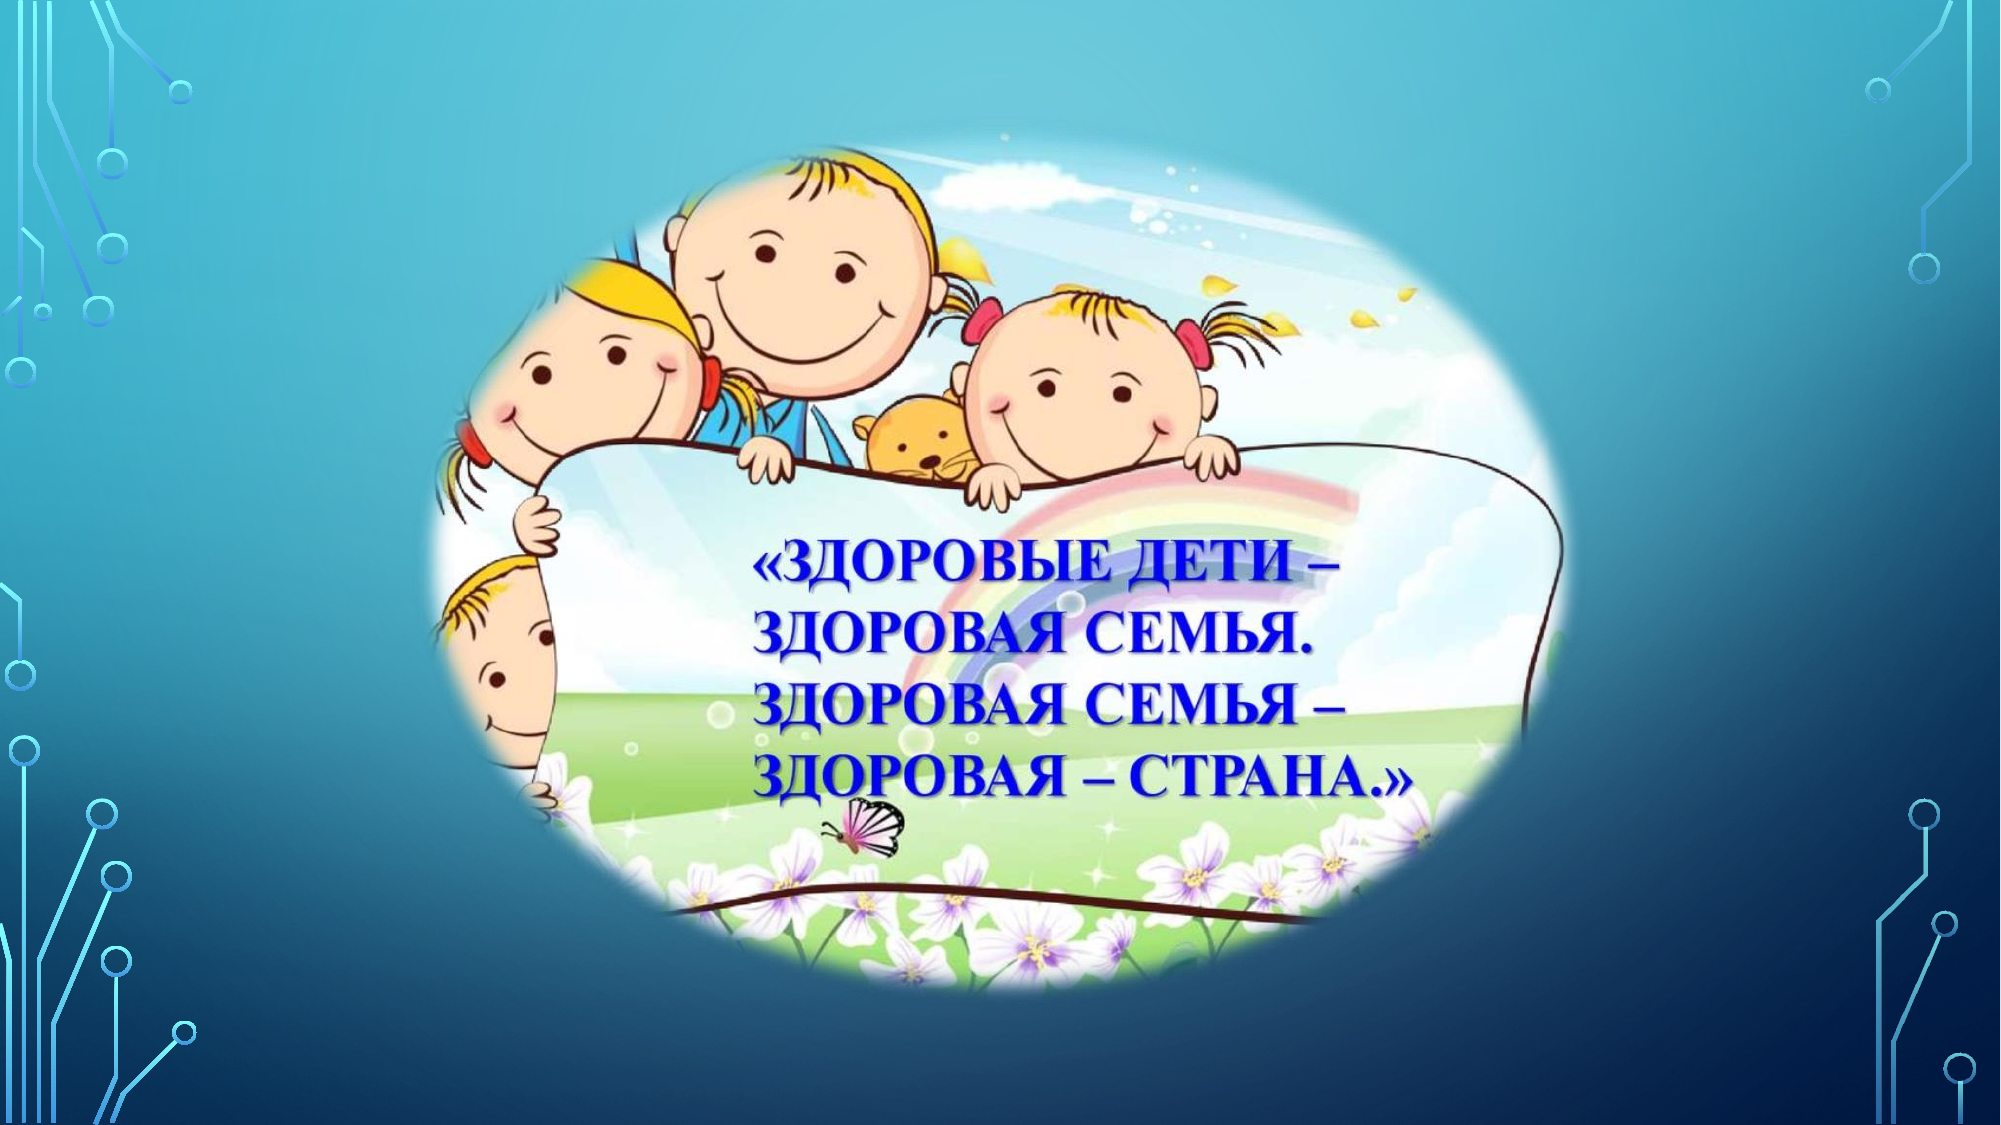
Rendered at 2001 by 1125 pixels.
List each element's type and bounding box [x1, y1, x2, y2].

picture [411, 113, 1587, 1006]
